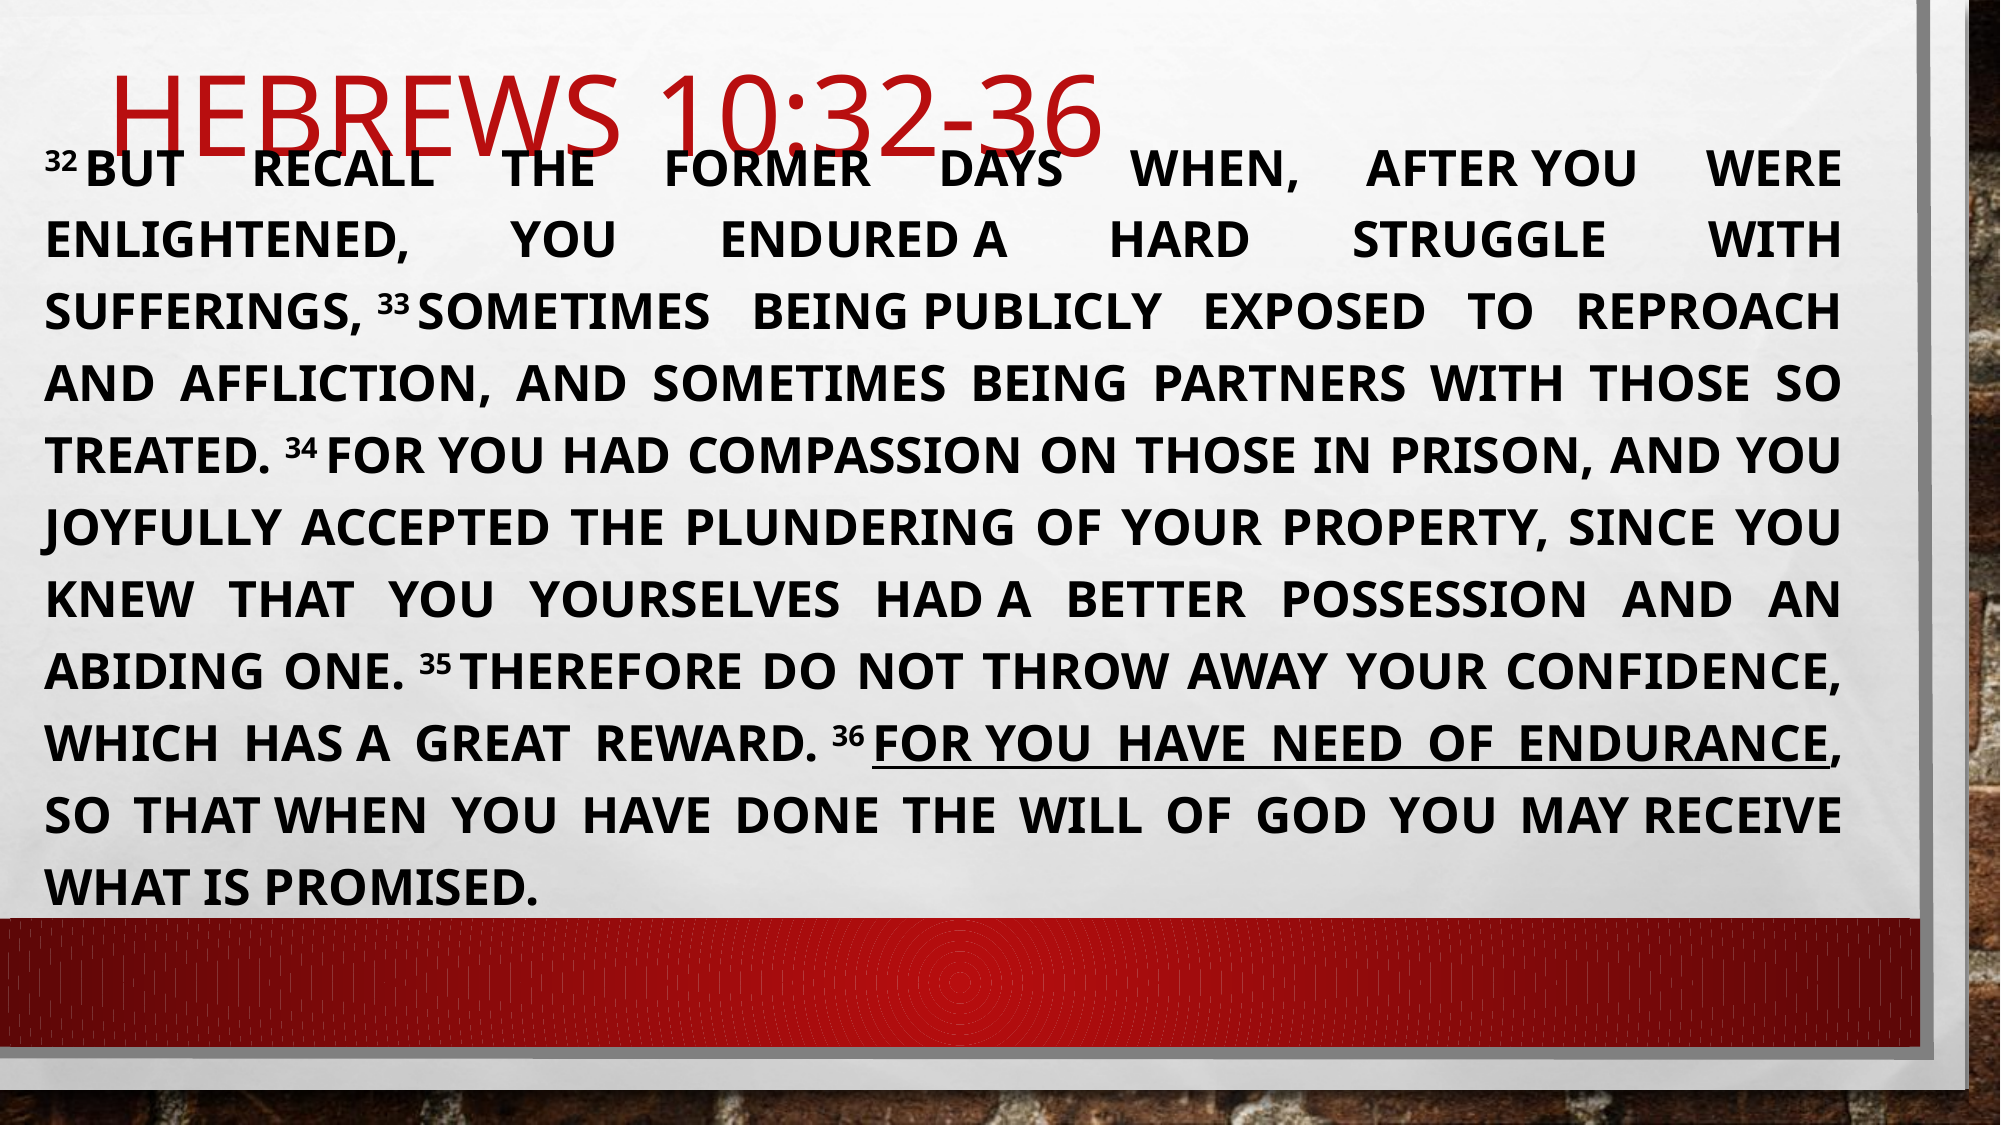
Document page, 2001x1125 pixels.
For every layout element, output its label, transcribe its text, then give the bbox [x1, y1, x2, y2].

title Hebrews 10:32-36 [91, 25, 1797, 215]
list 32 But recall the former days when, after you were enlightened, you endured a hard struggle with sufferings, 33 sometimes being publicly exposed to reproach and affliction, and sometimes being partners with those so treated. 34 For you had compassion on those in prison, and you joyfully accepted the plundering of your property, since you knew that you yourselves had a better possession and an abiding one. 35 Therefore do not throw away your confidence, which has a great reward. 36 For you have need of endurance, so that when you have done the will of God you may receive what is promised. [29, 248, 1859, 792]
picture [0, 0, 2000, 1125]
